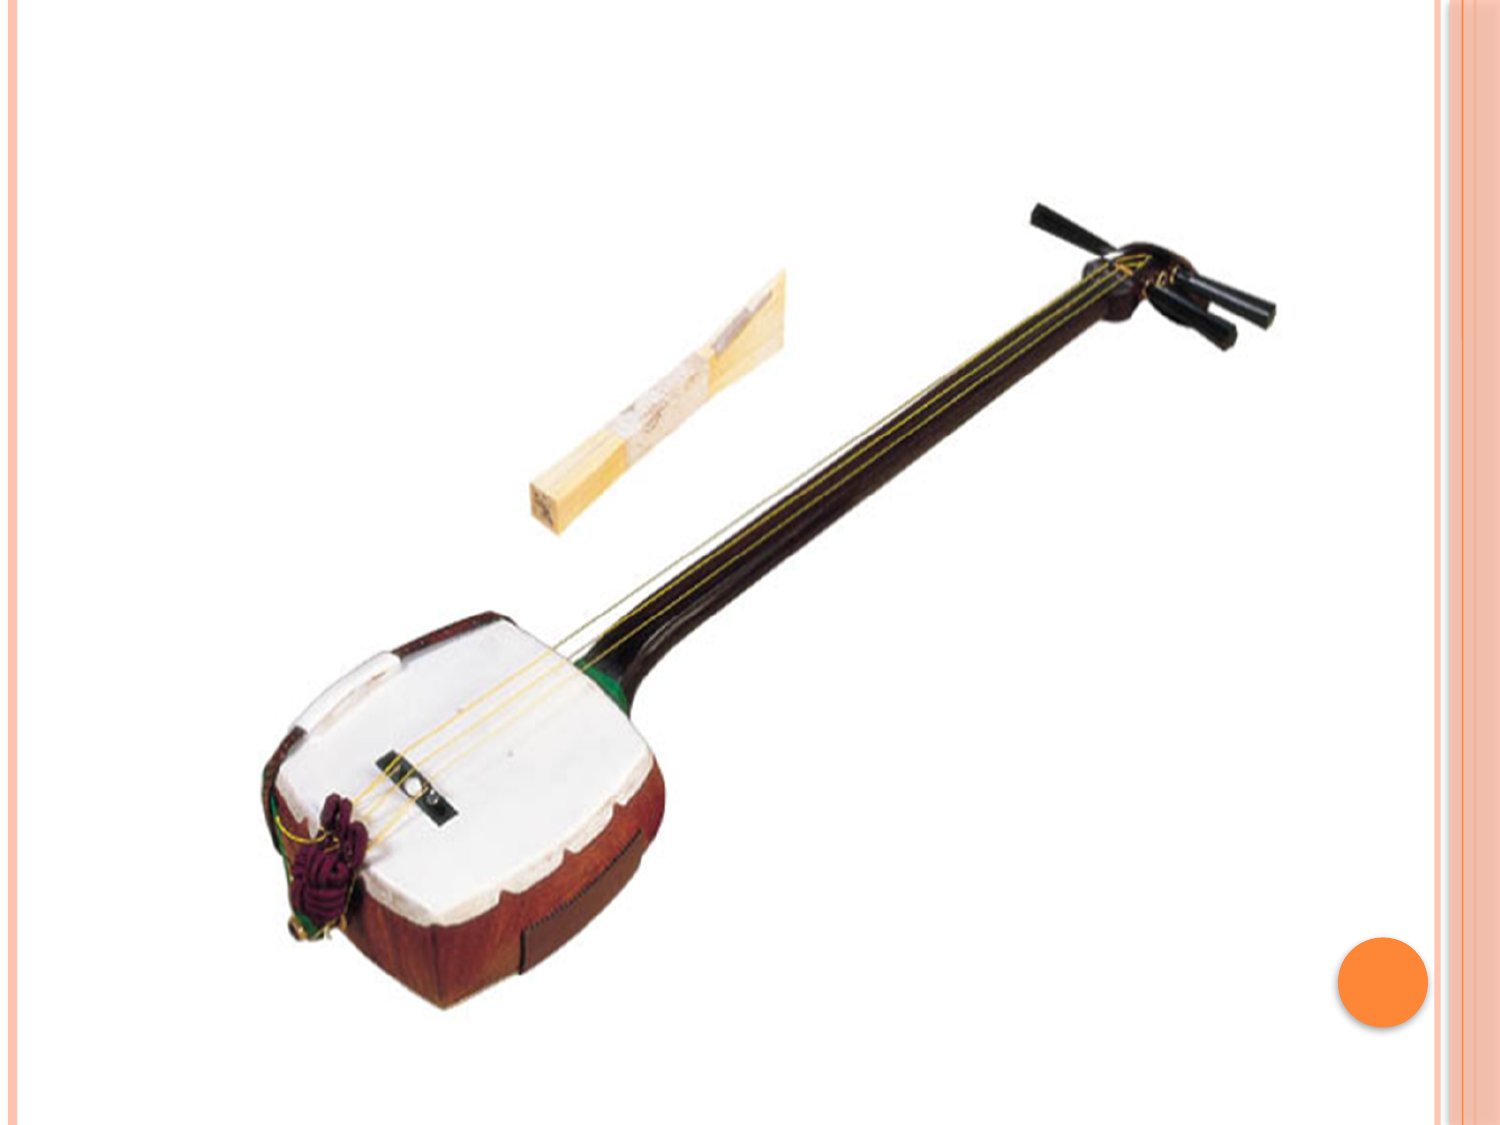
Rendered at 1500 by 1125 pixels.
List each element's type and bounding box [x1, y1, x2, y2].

list [241, 195, 1282, 1036]
